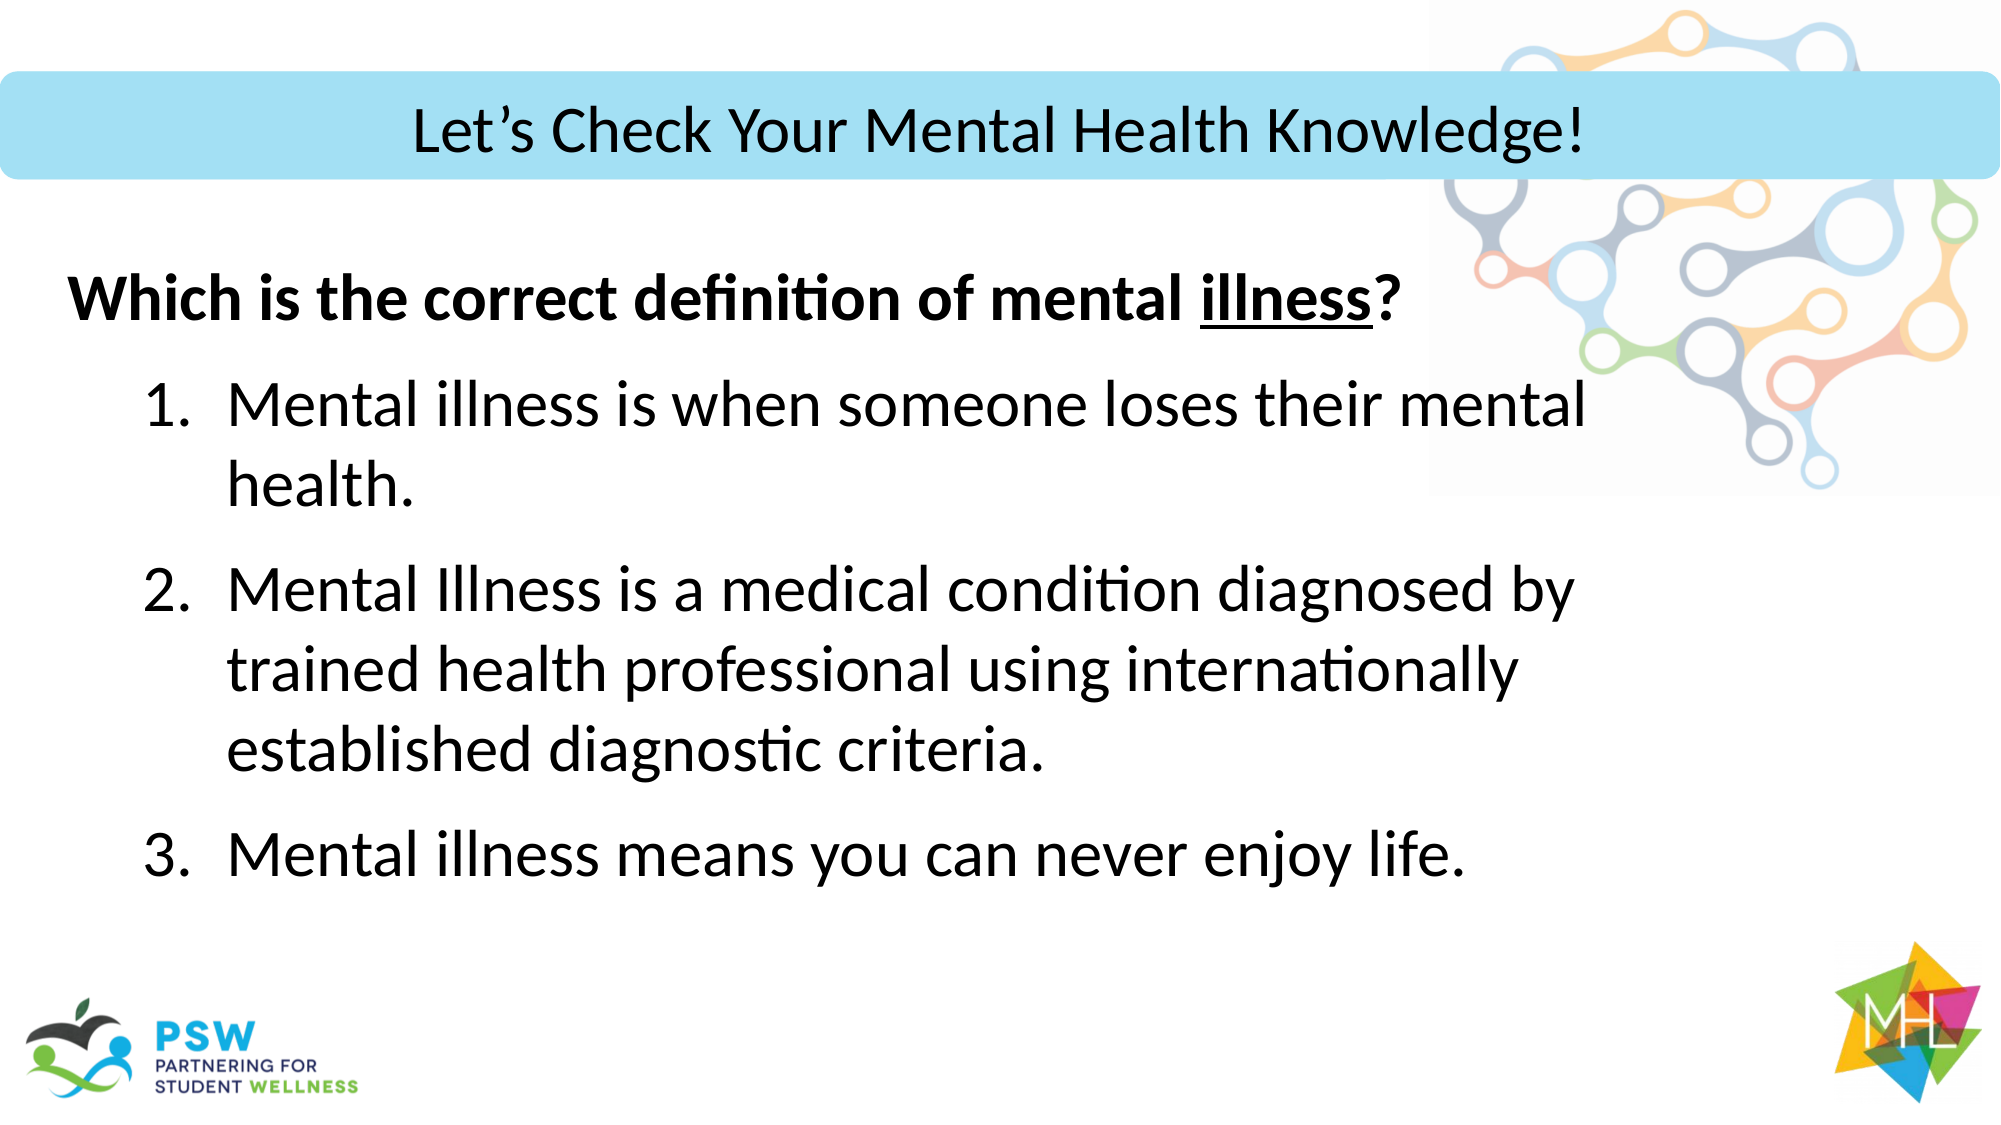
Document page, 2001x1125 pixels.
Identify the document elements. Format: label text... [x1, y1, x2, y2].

picture [0, 0, 2001, 1125]
list Which is the correct definition of mental illness? Mental illness is when someone loses their mental health. Mental Illness is a medical condition diagnosed by trained health professional using internationally established diagnostic criteria. Mental illness means you can never enjoy life. [34, 255, 1760, 970]
text_box Let’s Check Your Mental Health Knowledge! [0, 72, 2000, 179]
